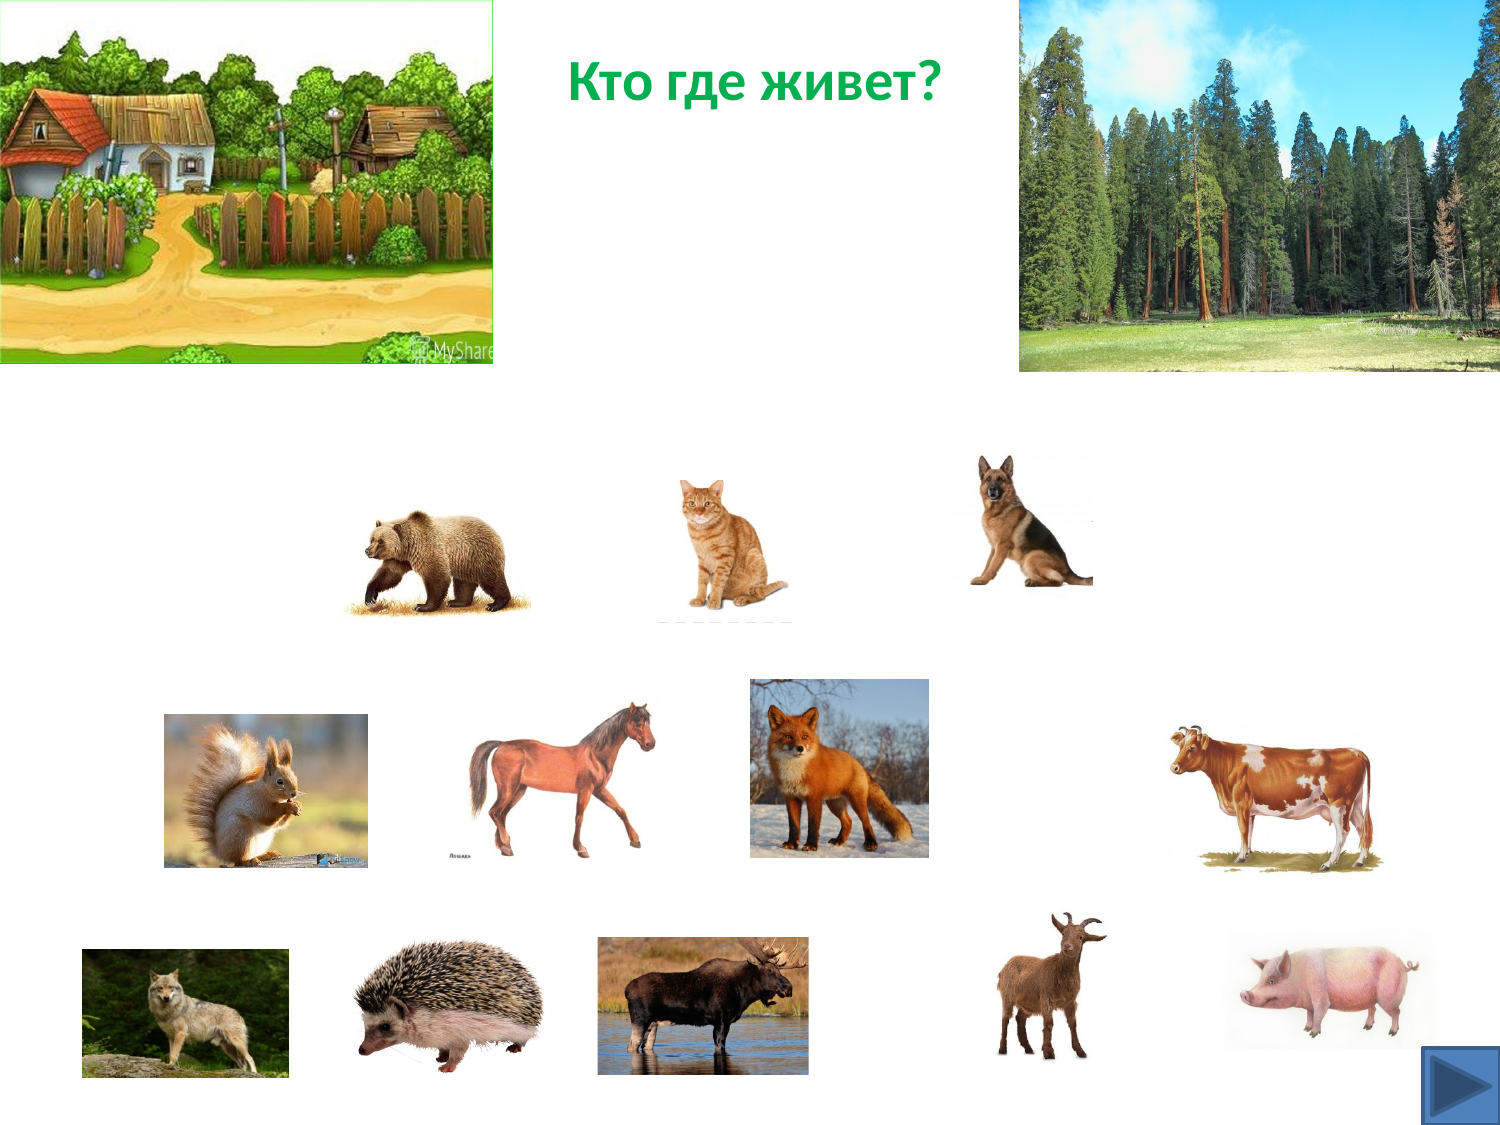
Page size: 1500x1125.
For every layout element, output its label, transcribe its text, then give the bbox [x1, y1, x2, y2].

text_box [1421, 1046, 1500, 1125]
picture [1218, 925, 1440, 1050]
picture [655, 480, 798, 623]
picture [0, 0, 493, 364]
picture [445, 691, 673, 869]
picture [1019, 0, 1500, 373]
picture [597, 937, 809, 1079]
picture [948, 445, 1094, 598]
text_box Кто где живет? [538, 35, 973, 120]
picture [351, 937, 545, 1074]
picture [749, 679, 929, 859]
picture [81, 948, 289, 1079]
picture [1159, 714, 1388, 880]
picture [948, 902, 1147, 1076]
picture [163, 714, 368, 868]
picture [339, 503, 531, 622]
